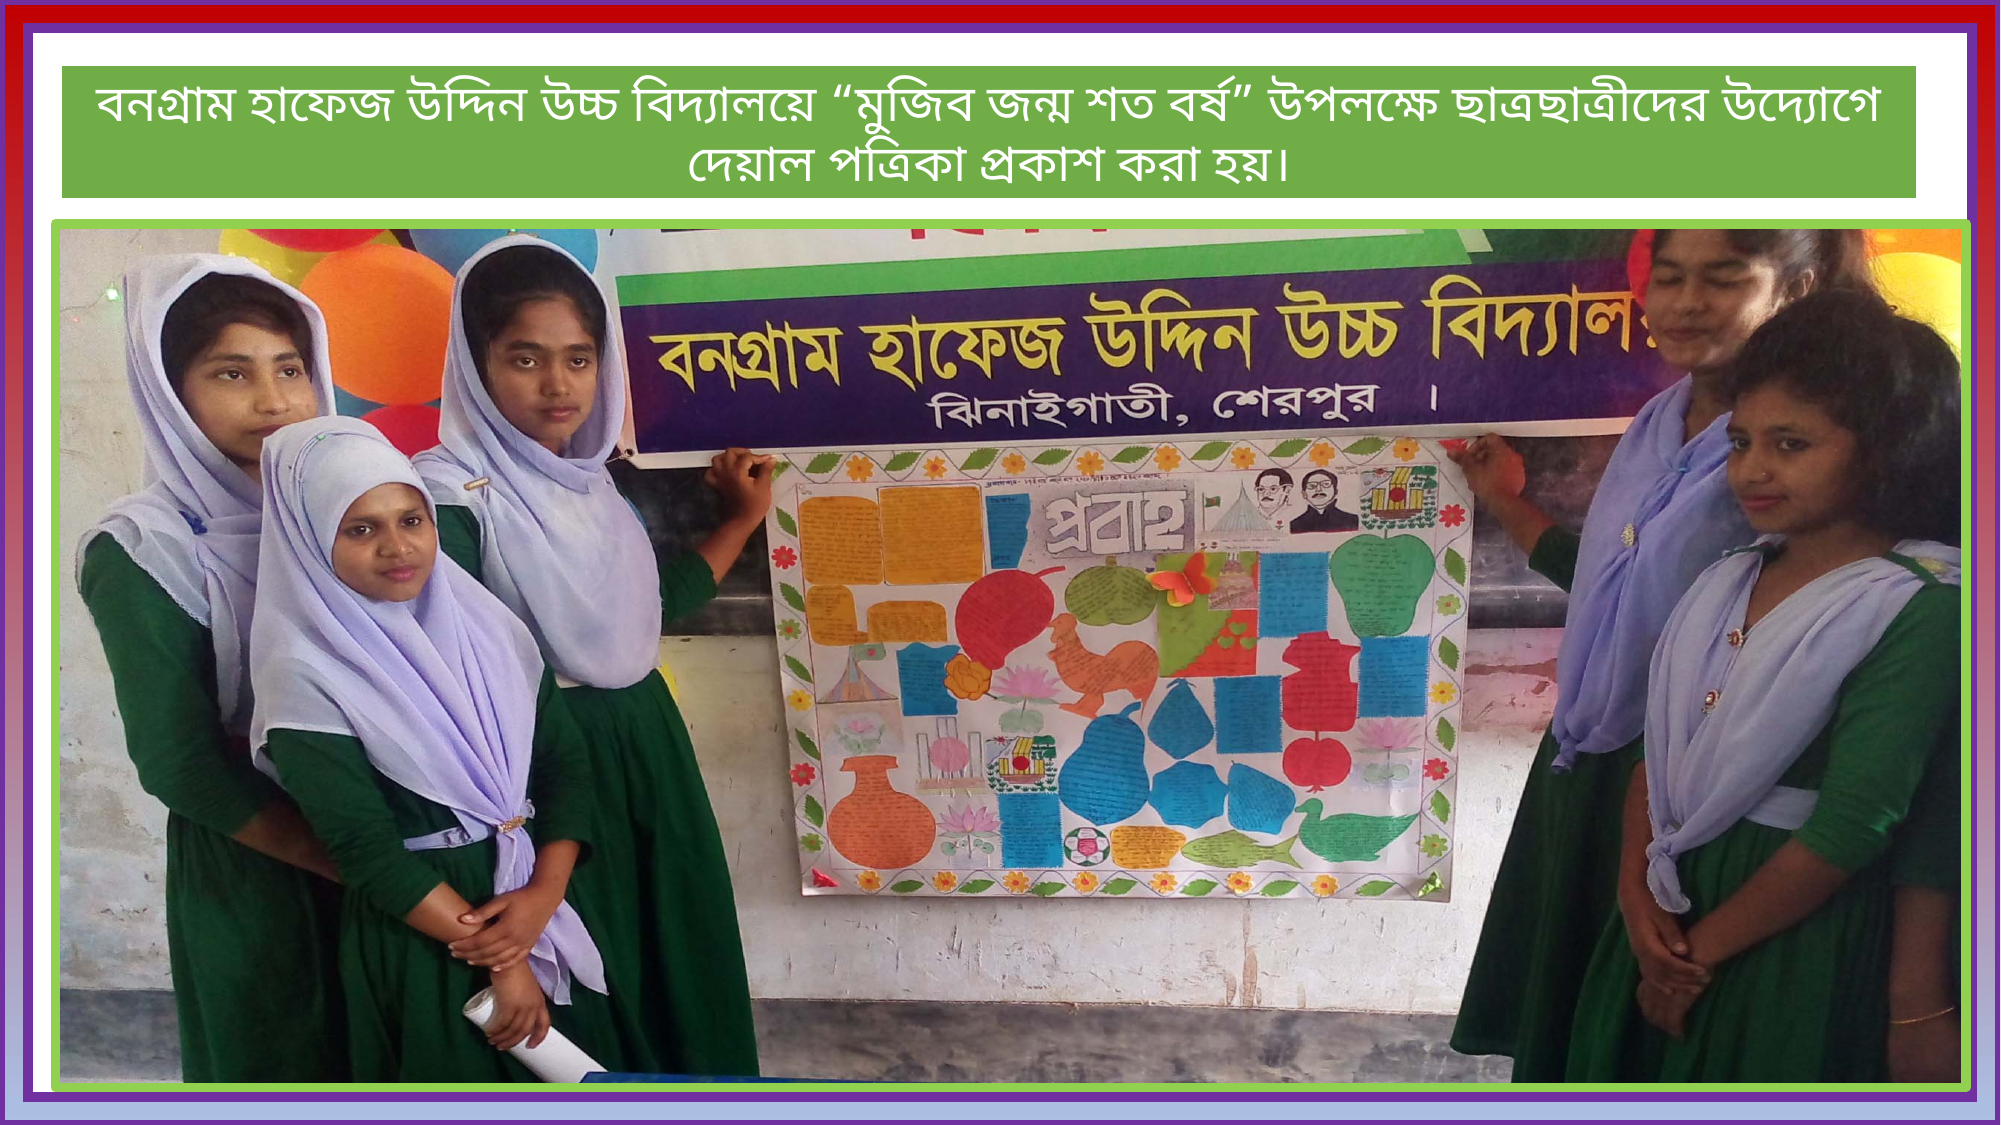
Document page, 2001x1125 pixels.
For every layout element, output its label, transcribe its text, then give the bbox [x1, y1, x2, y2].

picture [59, 228, 1962, 1083]
text_box বনগ্রাম হাফেজ উদ্দিন উচ্চ বিদ্যালয়ে “মুজিব জন্ম শত বর্ষ” উপলক্ষে ছাত্রছাত্রীদের উদ্যোগে দেয়াল পত্রিকা প্রকাশ করা হয়। [58, 63, 1919, 201]
